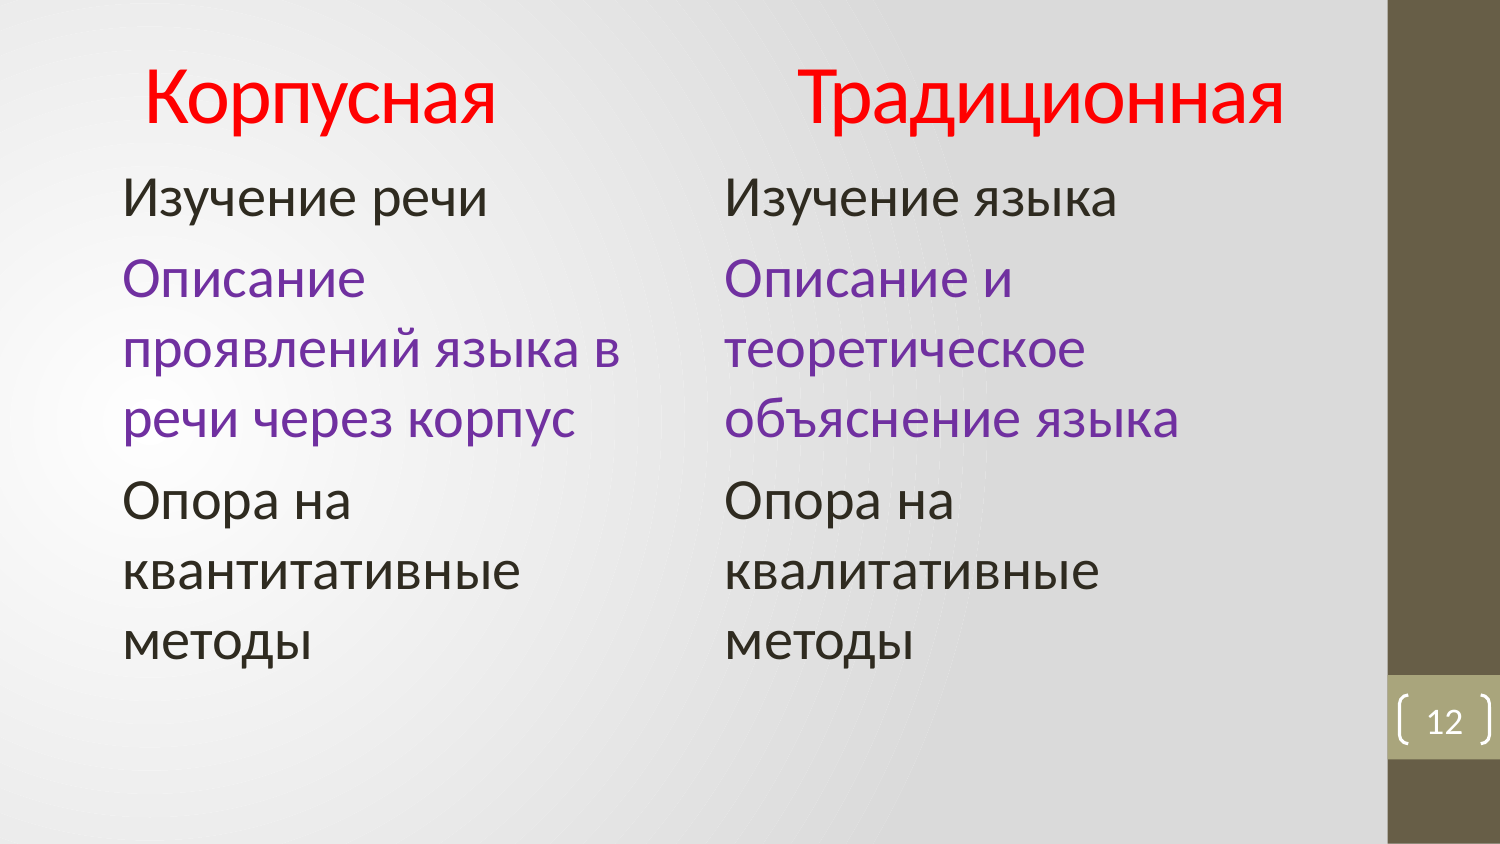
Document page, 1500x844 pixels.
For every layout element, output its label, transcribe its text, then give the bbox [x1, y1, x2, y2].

title Корпусная Традиционная [64, 20, 1315, 161]
list Изучение языка Описание и теоретическое объяснение языка Опора на квалитативные методы [690, 150, 1270, 812]
slide_number 12 [1397, 693, 1492, 746]
list Изучение речи Описание проявлений языка в речи через корпус Опора на квантитативные методы [88, 150, 668, 812]
